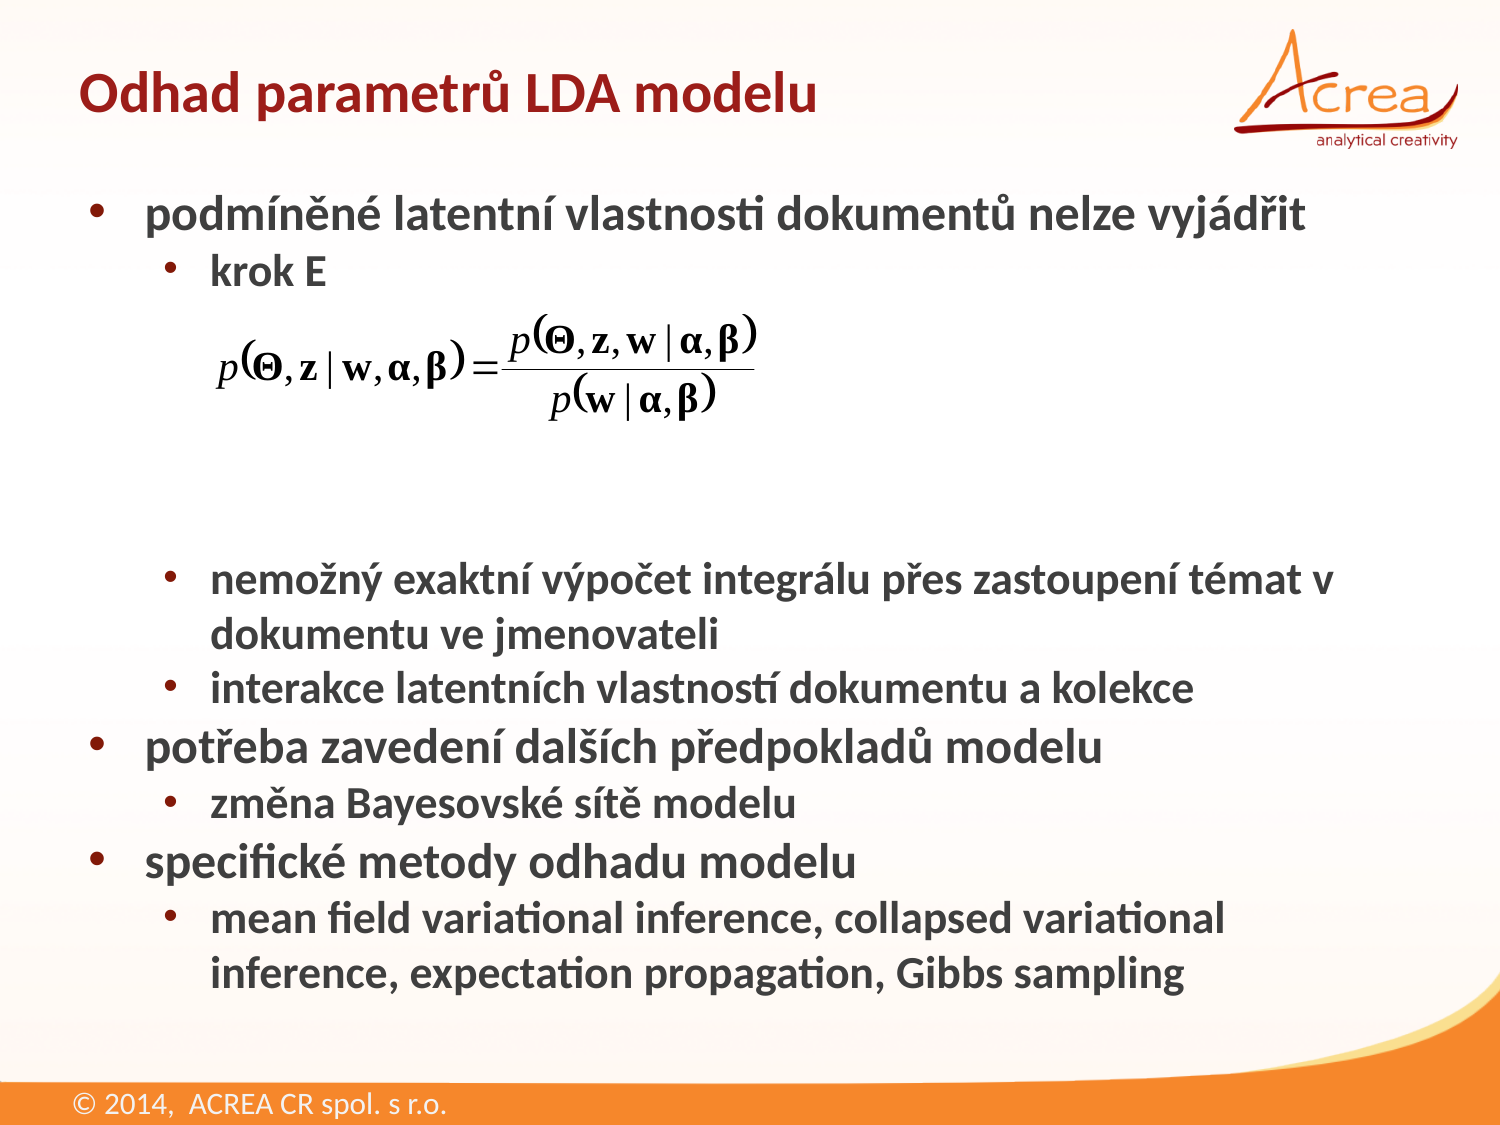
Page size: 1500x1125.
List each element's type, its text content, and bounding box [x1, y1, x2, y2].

picture [0, 0, 1500, 1125]
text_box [206, 314, 763, 429]
title Odhad parametrů LDA modelu [64, 35, 1223, 142]
list podmíněné latentní vlastnosti dokumentů nelze vyjádřit krok E nemožný exaktní výpočet integrálu přes zastoupení témat v dokumentu ve jmenovateli interakce latentních vlastností dokumentu a kolekce potřeba zavedení dalších předpokladů modelu změna Bayesovské sítě modelu specifické metody odhadu modelu mean field variational inference, collapsed variational inference, expectation propagation, Gibbs sampling [73, 172, 1424, 1012]
